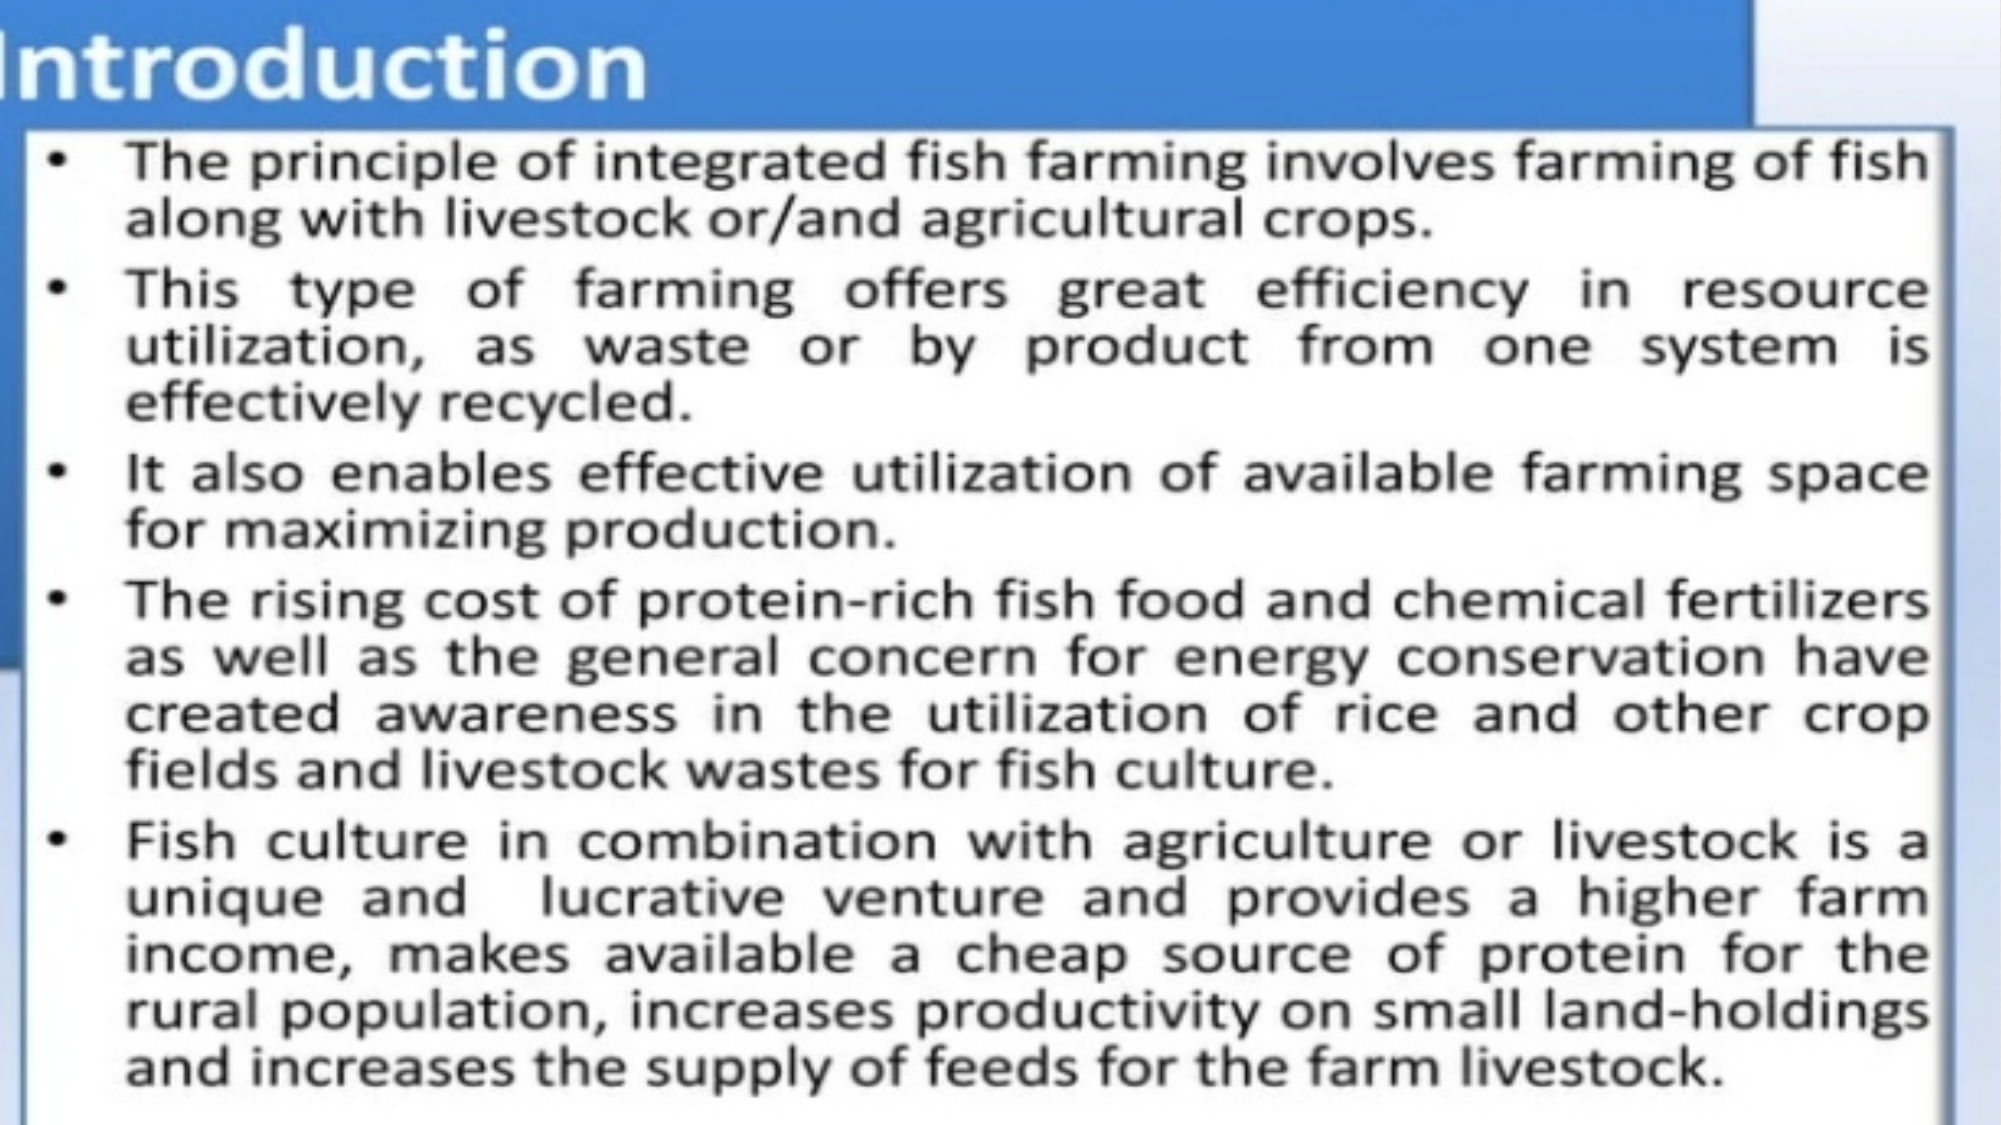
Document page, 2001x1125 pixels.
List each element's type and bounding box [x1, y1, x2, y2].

list [0, 0, 2000, 1125]
